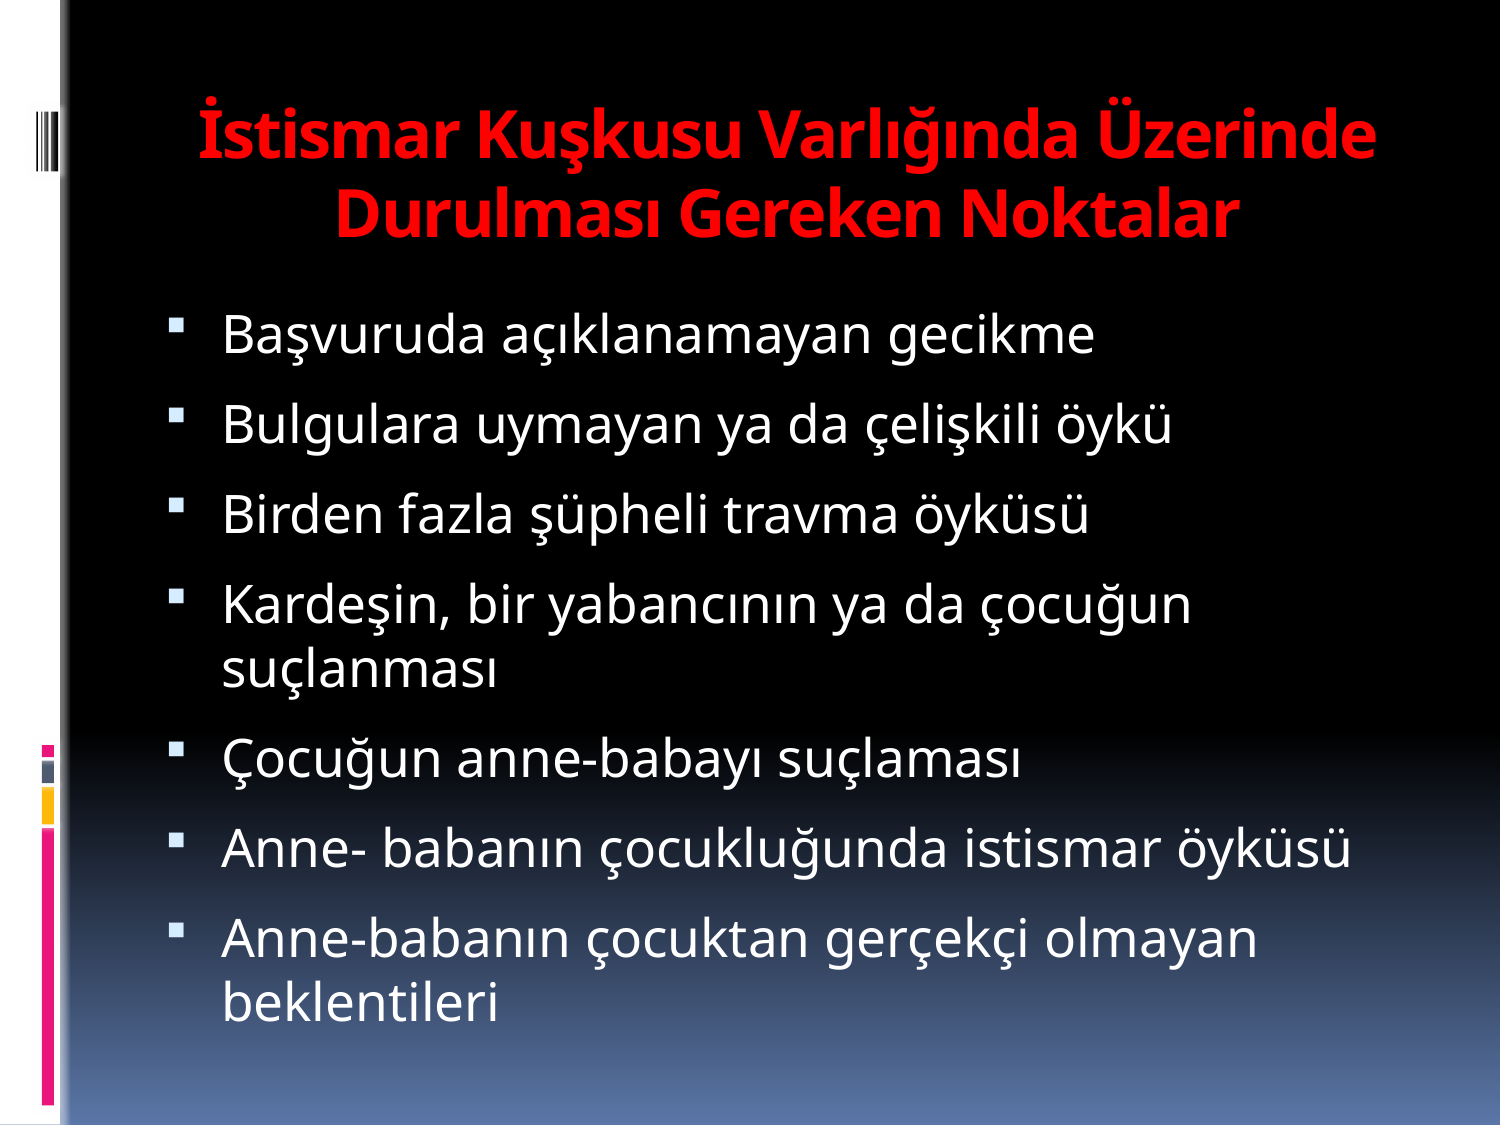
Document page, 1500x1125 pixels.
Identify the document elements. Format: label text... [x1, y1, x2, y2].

title İstismar Kuşkusu Varlığında Üzerinde Durulması Gereken Noktalar [150, 83, 1425, 234]
list Başvuruda açıklanamayan gecikme Bulgulara uymayan ya da çelişkili öykü Birden fazla şüpheli travma öyküsü Kardeşin, bir yabancının ya da çocuğun suçlanması Çocuğun anne-babayı suçlaması Anne- babanın çocukluğunda istismar öyküsü Anne-babanın çocuktan gerçekçi olmayan beklentileri [150, 292, 1425, 1043]
